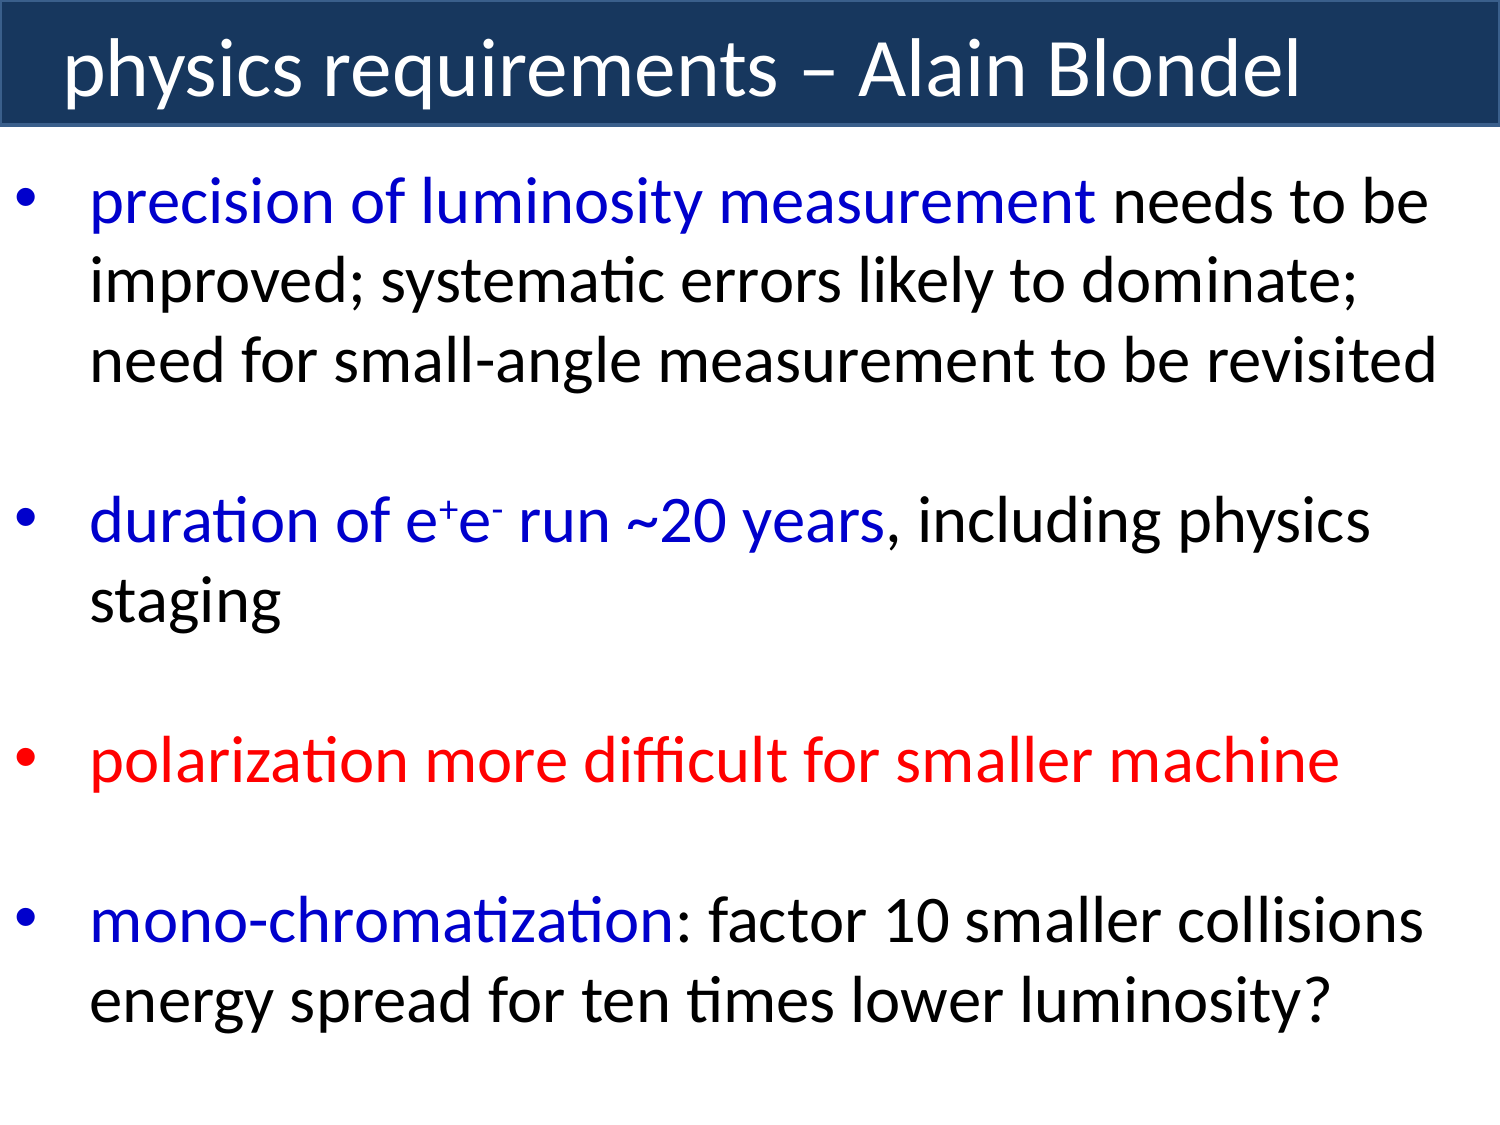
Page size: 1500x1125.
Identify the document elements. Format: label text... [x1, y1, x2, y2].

text_box physics requirements – Alain Blondel [47, 5, 1319, 121]
text_box precision of luminosity measurement needs to be improved; systematic errors likely to dominate; need for small-angle measurement to be revisited duration of e+e- run ~20 years, including physics staging polarization more difficult for smaller machine mono-chromatization: factor 10 smaller collisions energy spread for ten times lower luminosity? [0, 148, 1500, 1125]
